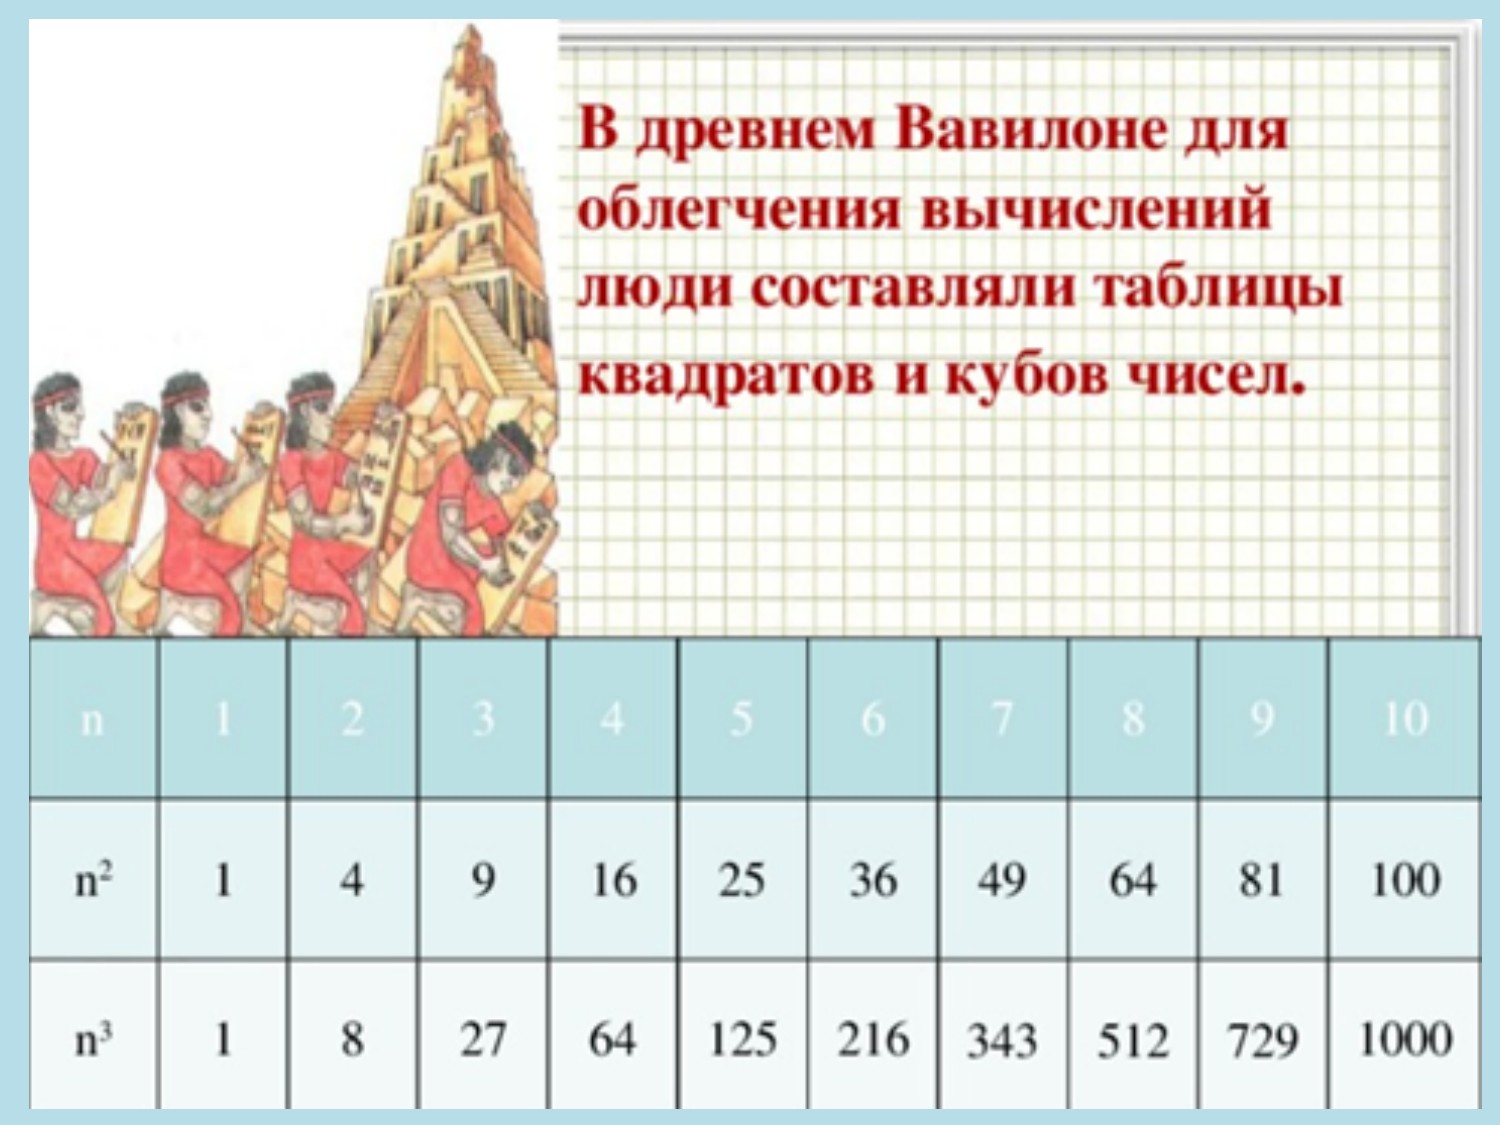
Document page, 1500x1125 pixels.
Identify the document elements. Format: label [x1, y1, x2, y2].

list [29, 18, 1482, 1109]
